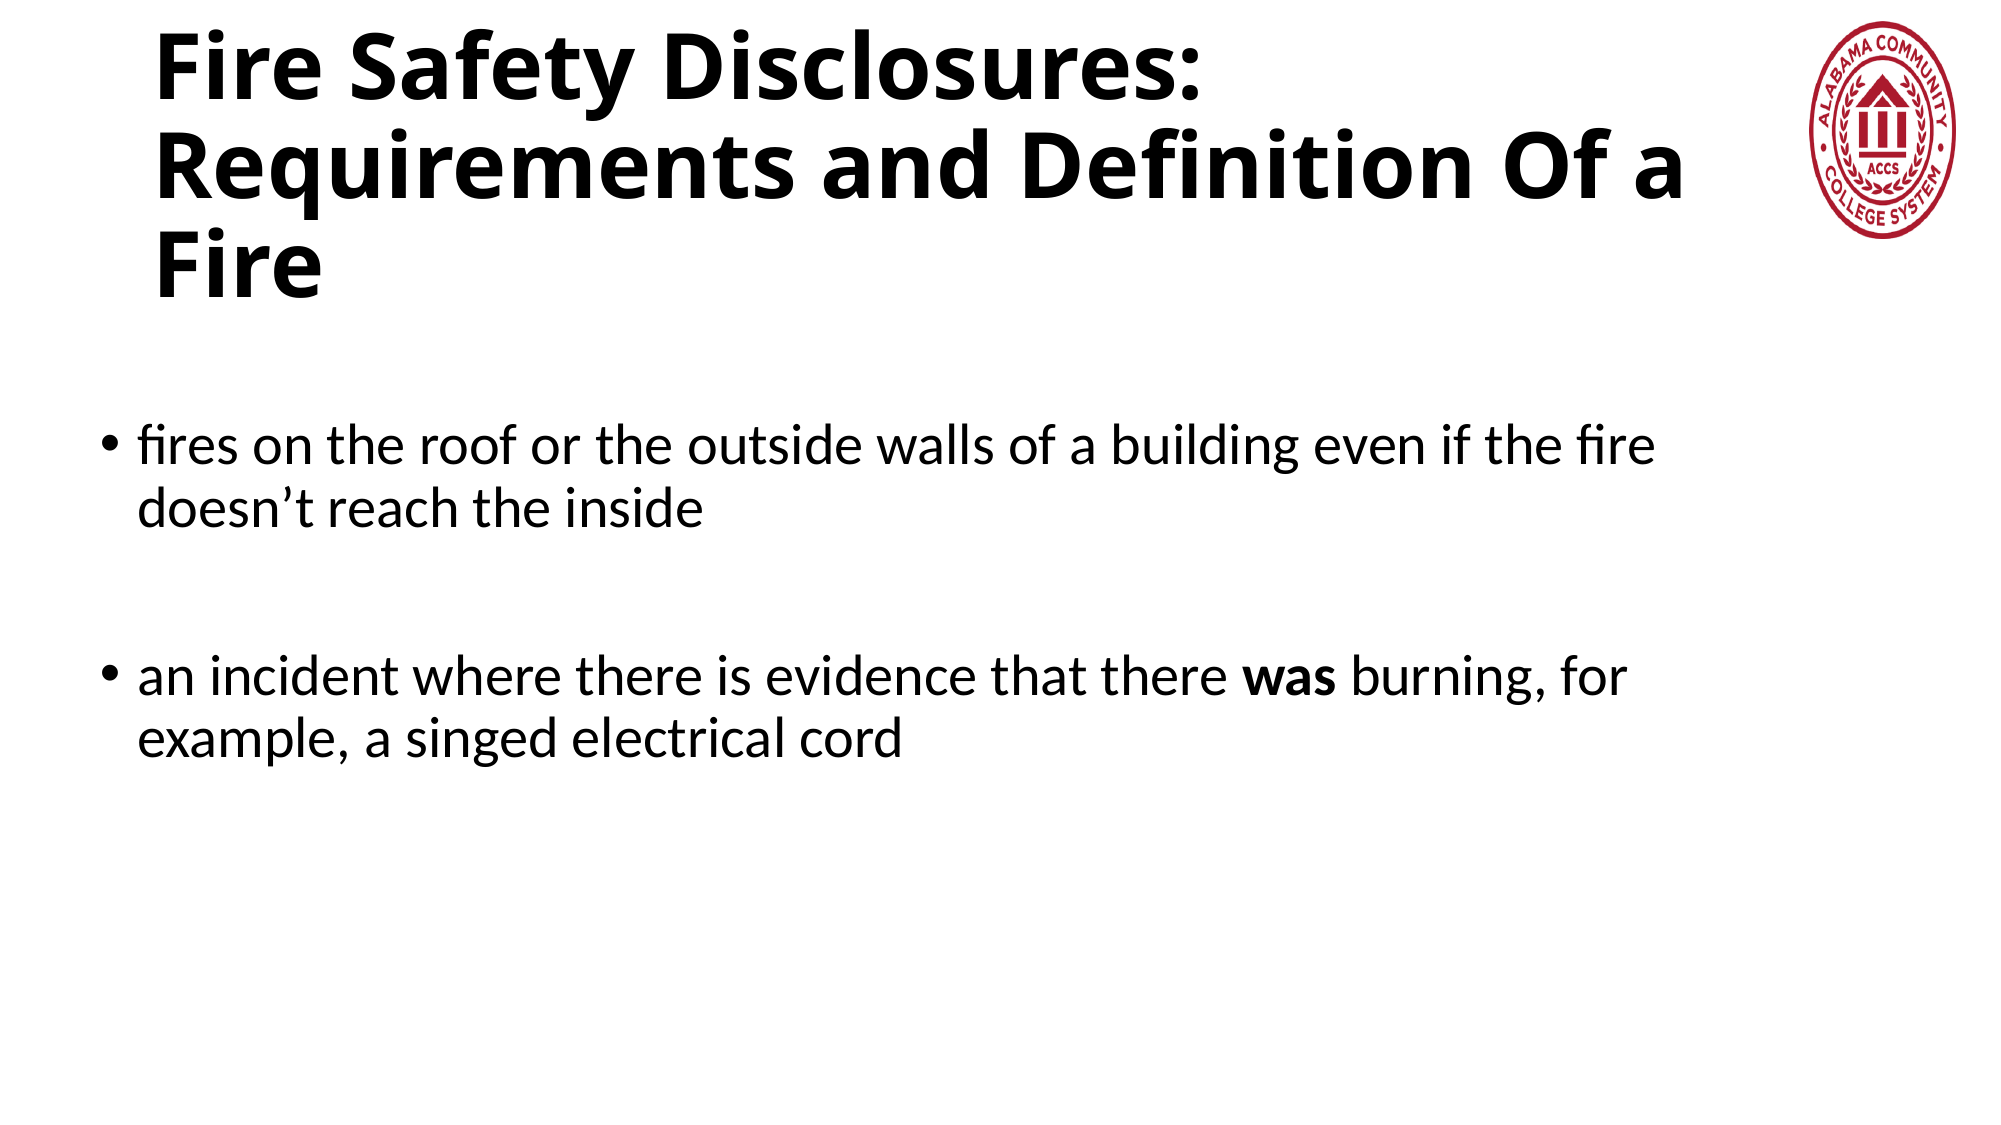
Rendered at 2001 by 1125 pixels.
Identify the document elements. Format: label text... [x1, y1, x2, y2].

title Fire Safety Disclosures: Requirements and Definition Of a Fire [137, 59, 1863, 278]
list fires on the roof or the outside walls of a building even if the fire doesn’t reach the inside an incident where there is evidence that there was burning, for example, a singed electrical cord [84, 315, 1810, 1030]
picture [1809, 21, 1956, 239]
